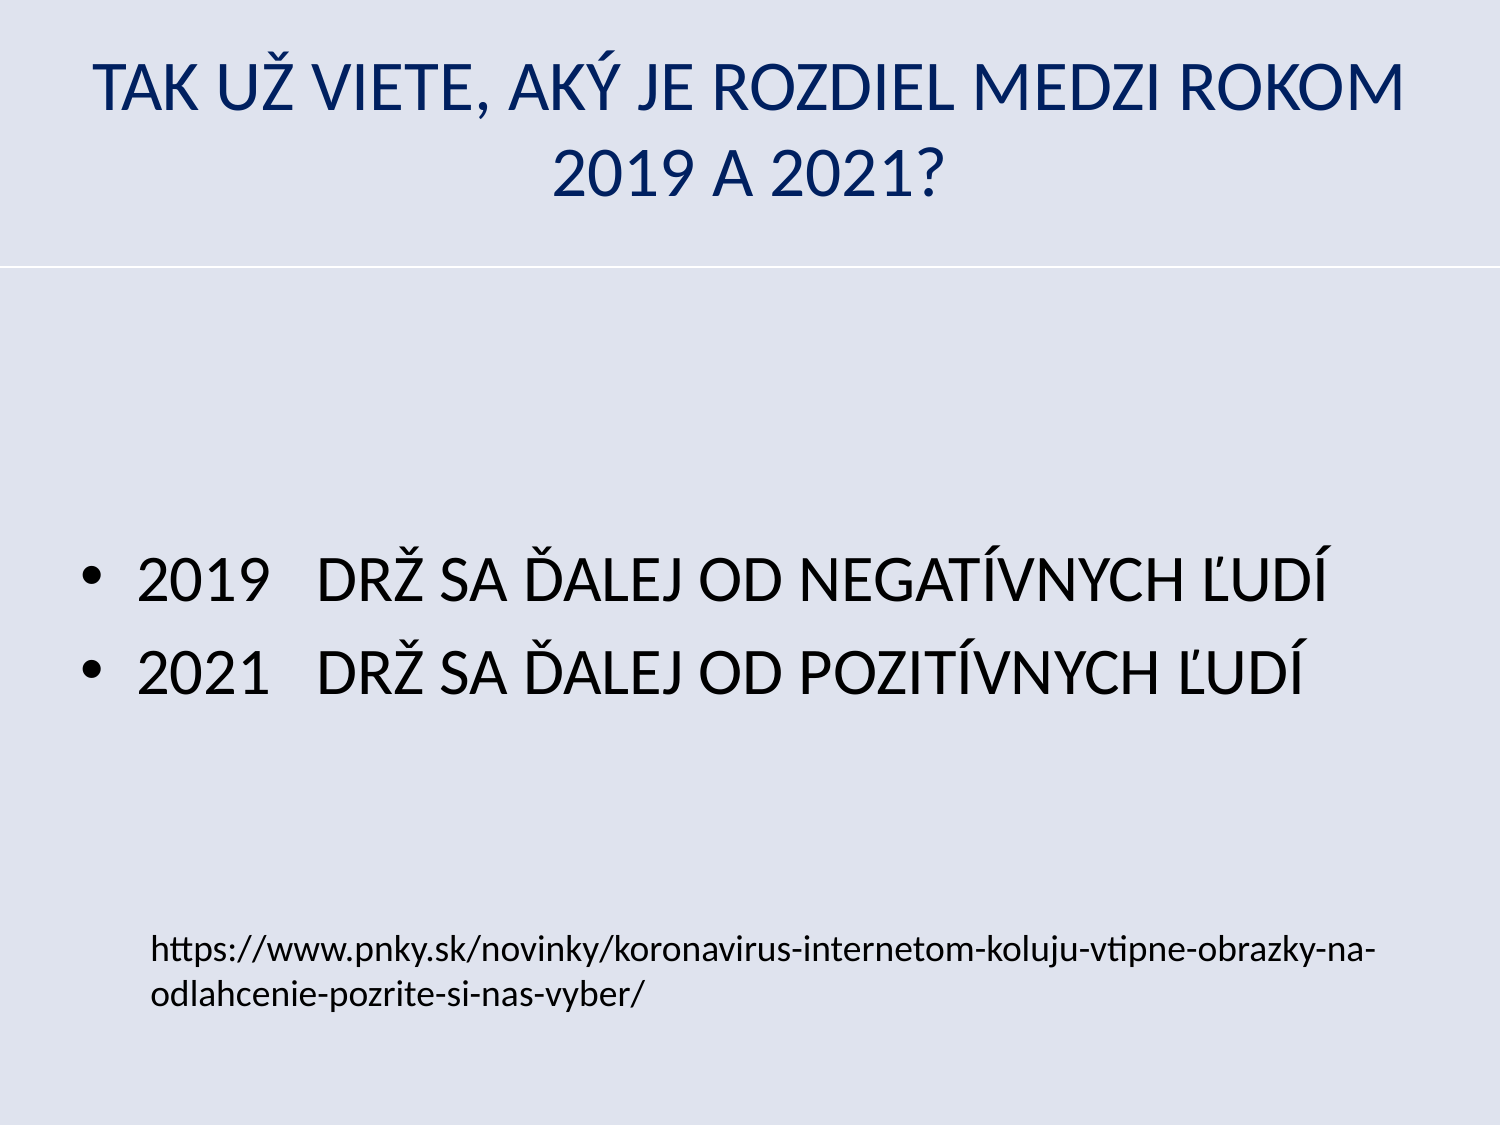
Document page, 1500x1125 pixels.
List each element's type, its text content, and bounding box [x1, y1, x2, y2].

text_box https://www.pnky.sk/novinky/koronavirus-internetom-koluju-vtipne-obrazky-na-odlahcenie-pozrite-si-nas-vyber/ [135, 916, 1412, 1022]
list 2019 DRŽ SA ĎALEJ OD NEGATÍVNYCH ĽUDÍ 2021 DRŽ SA ĎALEJ OD POZITÍVNYCH ĽUDÍ [64, 527, 1415, 1125]
title TAK UŽ VIETE, AKÝ JE ROZDIEL MEDZI ROKOM 2019 A 2021? [0, 30, 1500, 219]
